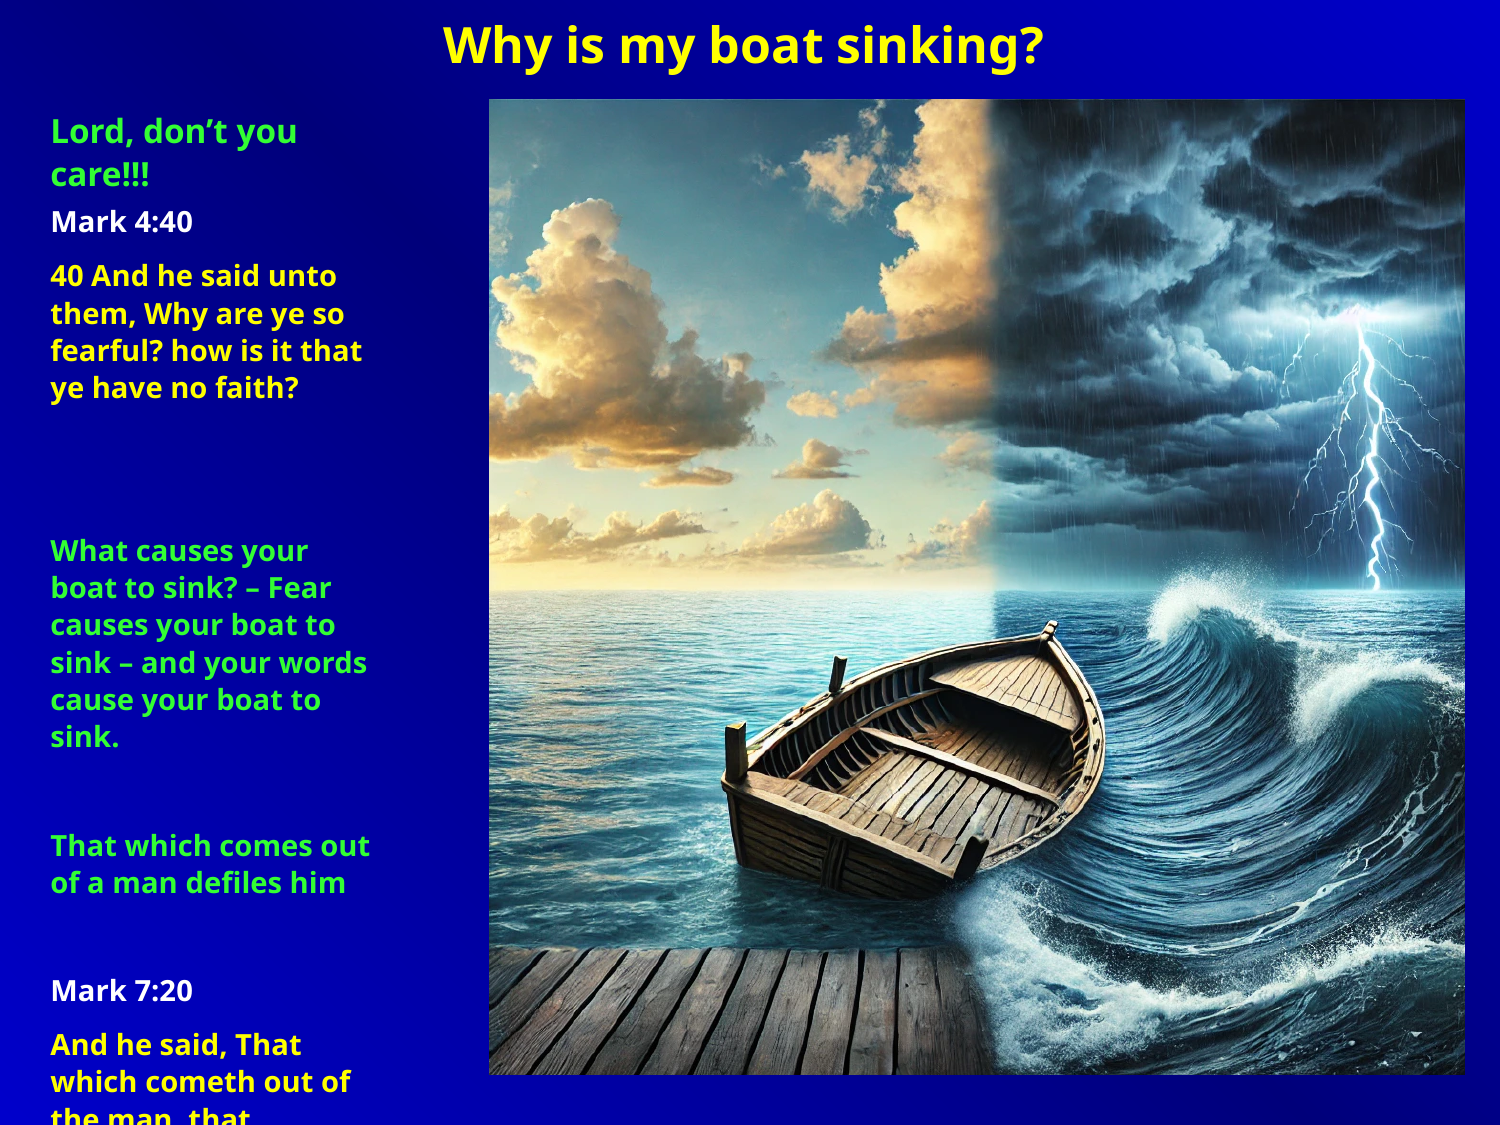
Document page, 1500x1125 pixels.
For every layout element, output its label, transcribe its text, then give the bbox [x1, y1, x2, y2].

picture [489, 99, 1465, 1075]
text_box Why is my boat sinking? [24, 5, 1463, 81]
text_box Lord, don’t you care!!! Mark 4:40 40 And he said unto them, Why are ye so fearful? how is it that ye have no faith? What causes your boat to sink? – Fear causes your boat to sink – and your words cause your boat to sink. That which comes out of a man defiles him Mark 7:20 And he said, That which cometh out of the man, that defileth the man. [35, 99, 388, 1125]
